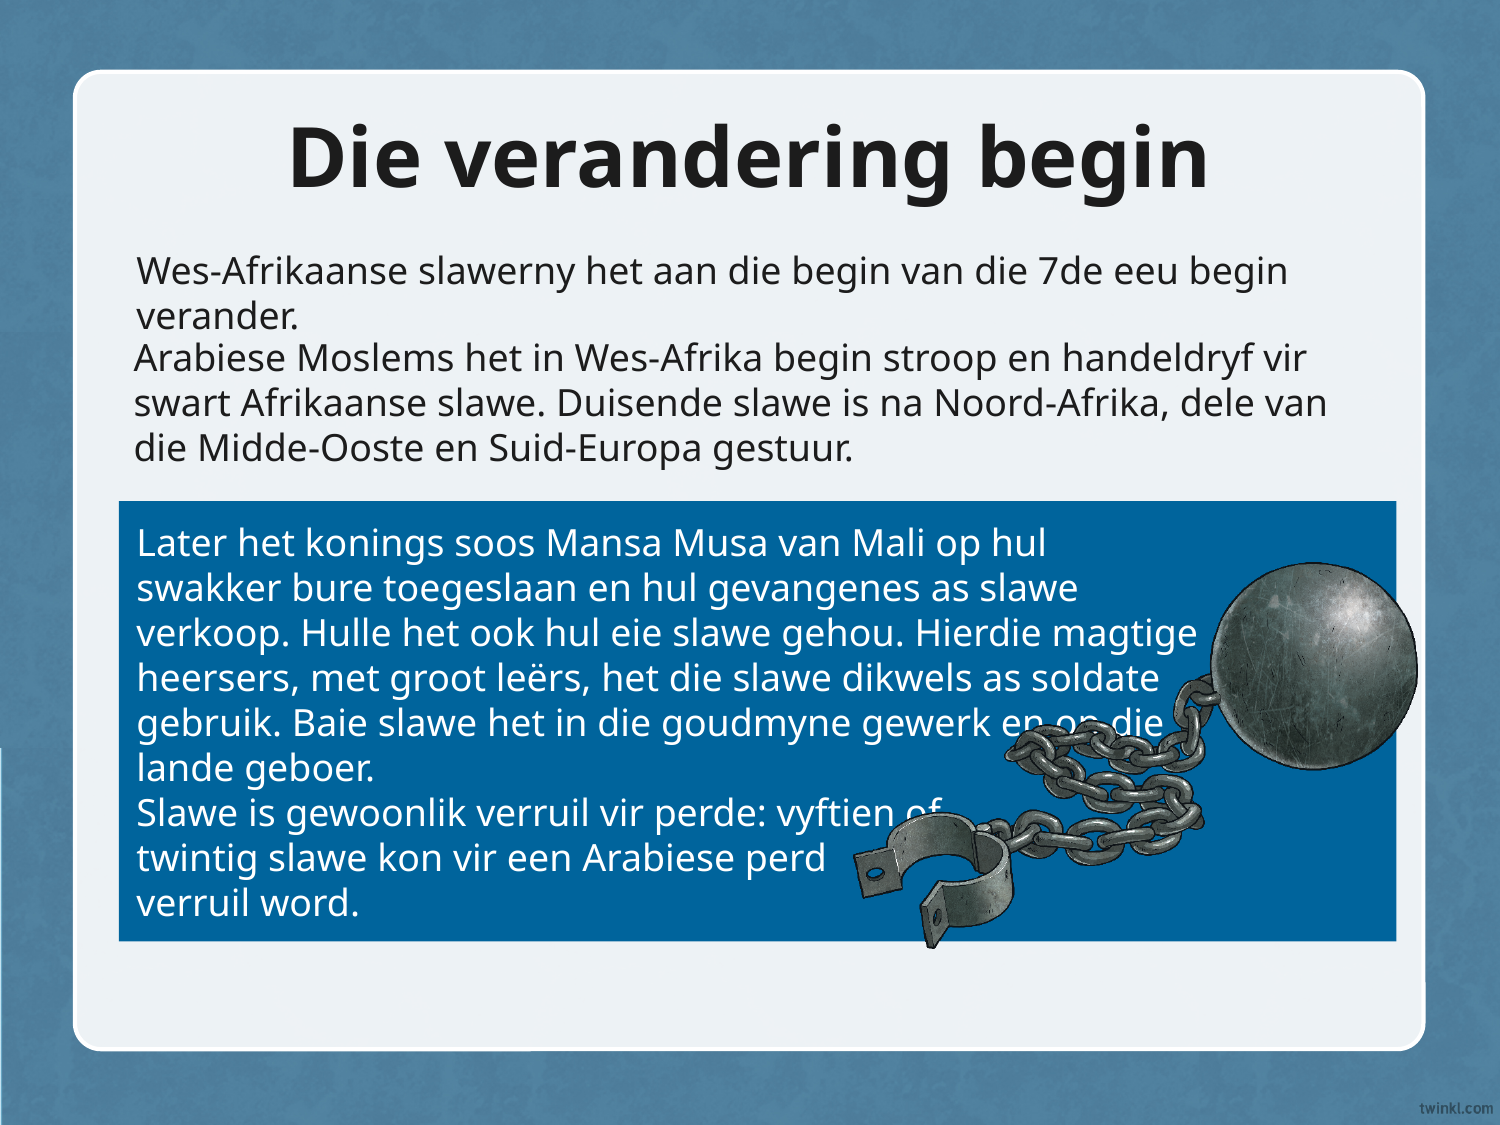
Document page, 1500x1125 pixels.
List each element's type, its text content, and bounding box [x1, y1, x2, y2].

picture [0, 0, 1500, 1125]
title Die verandering begin [73, 76, 1426, 244]
text_box Arabiese Moslems het in Wes-Afrika begin stroop en handeldryf vir swart Afrikaanse slawe. Duisende slawe is na Noord-Afrika, dele van die Midde-Ooste en Suid-Europa gestuur. [118, 355, 1382, 477]
text_box Wes-Afrikaanse slawerny het aan die begin van die 7de eeu begin verander. [118, 229, 1418, 355]
text_box Later het konings soos Mansa Musa van Mali op hul swakker bure toegeslaan en hul gevangenes as slawe verkoop. Hulle het ook hul eie slawe gehou. Hierdie magtige heersers, met groot leërs, het die slawe dikwels as soldate gebruik. Baie slawe het in die goudmyne gewerk en op die lande geboer. Slawe is gewoonlik verruil vir perde: vyftien of twintig slawe kon vir een Arabiese perd verruil word. [118, 501, 1397, 942]
